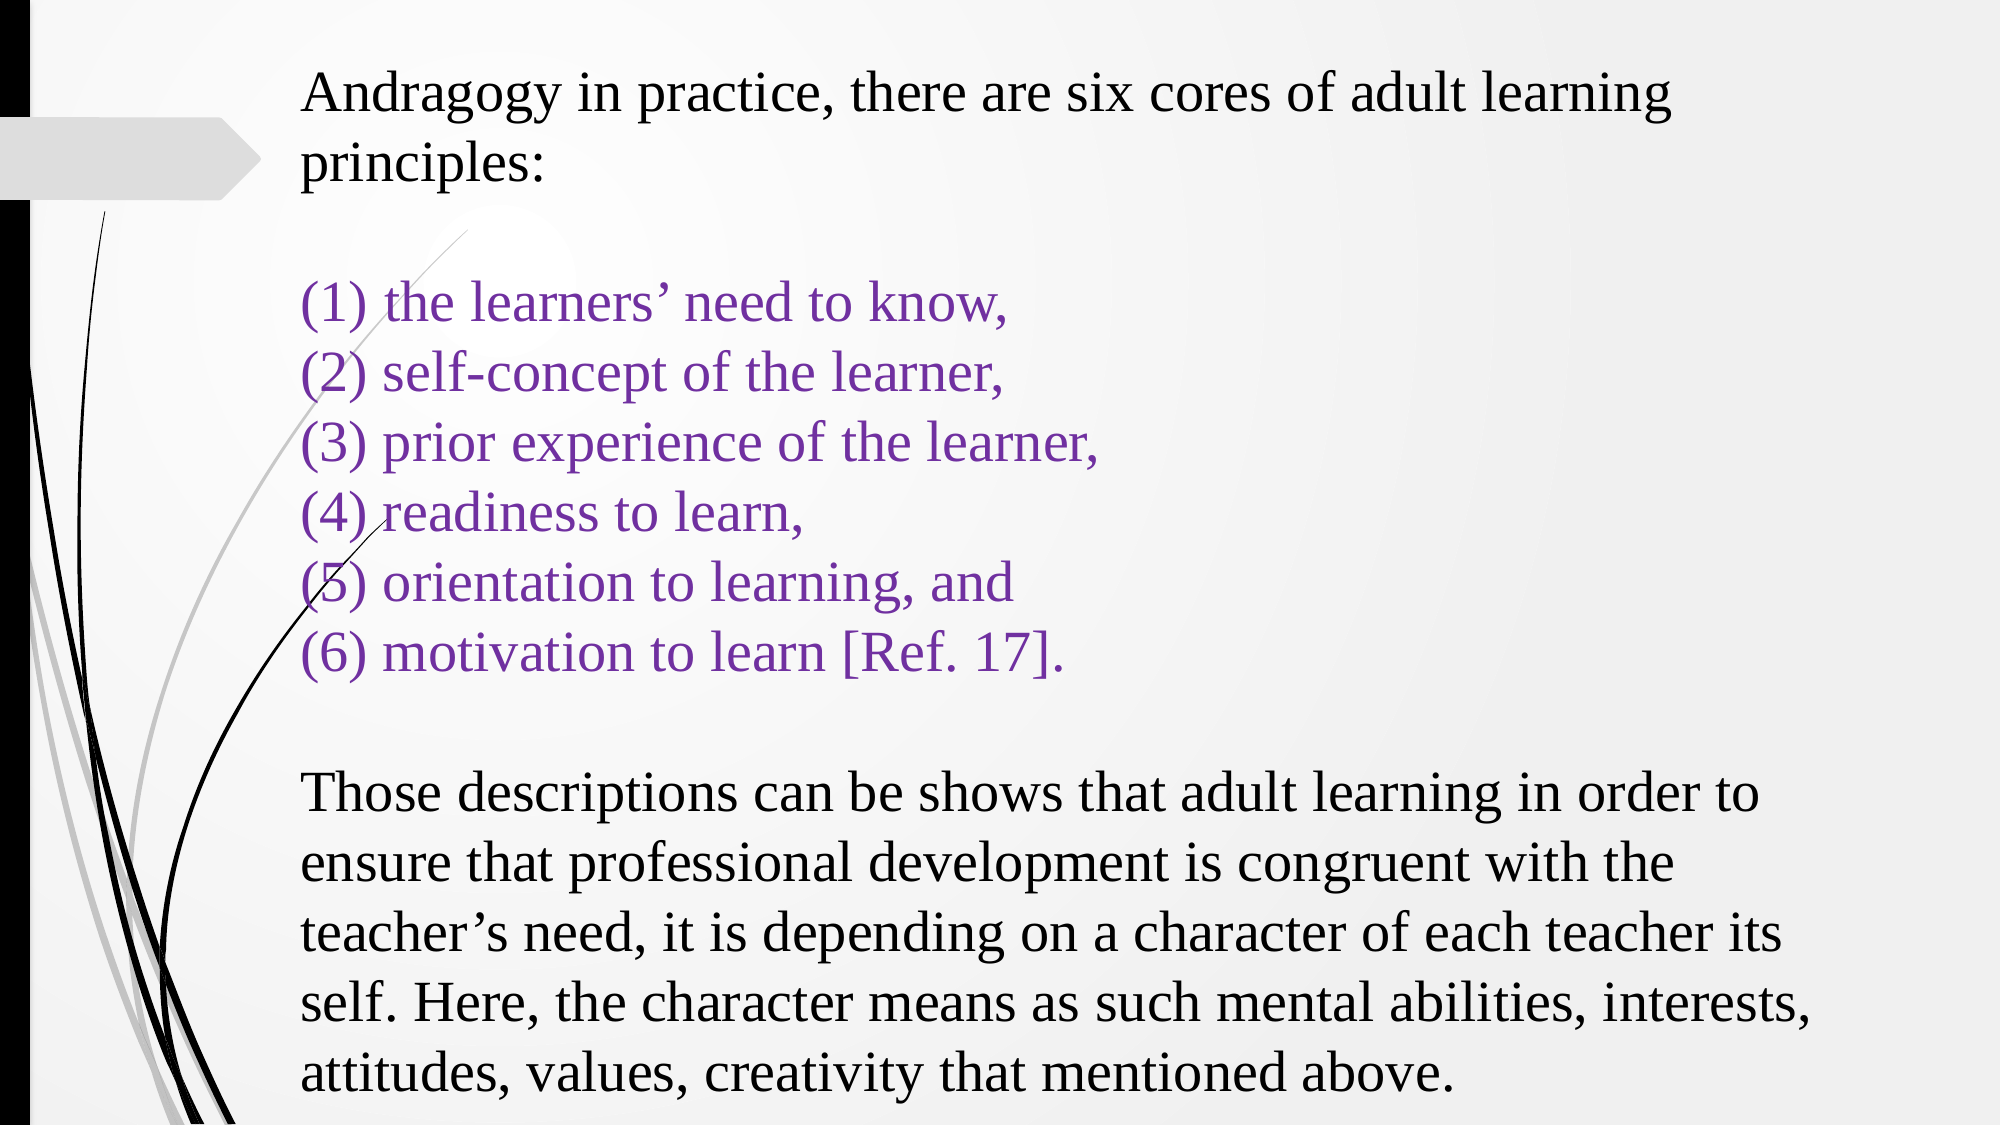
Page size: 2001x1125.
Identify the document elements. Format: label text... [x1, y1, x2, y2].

text_box Andragogy in practice, there are six cores of adult learning principles: the learners’ need to know, (2) self-concept of the learner, (3) prior experience of the learner, (4) readiness to learn, (5) orientation to learning, and (6) motivation to learn [Ref. 17]. Those descriptions can be shows that adult learning in order to ensure that professional development is congruent with the teacher’s need, it is depending on a character of each teacher its self. Here, the character means as such mental abilities, interests, attitudes, values, creativity that mentioned above. [285, 45, 1888, 1111]
